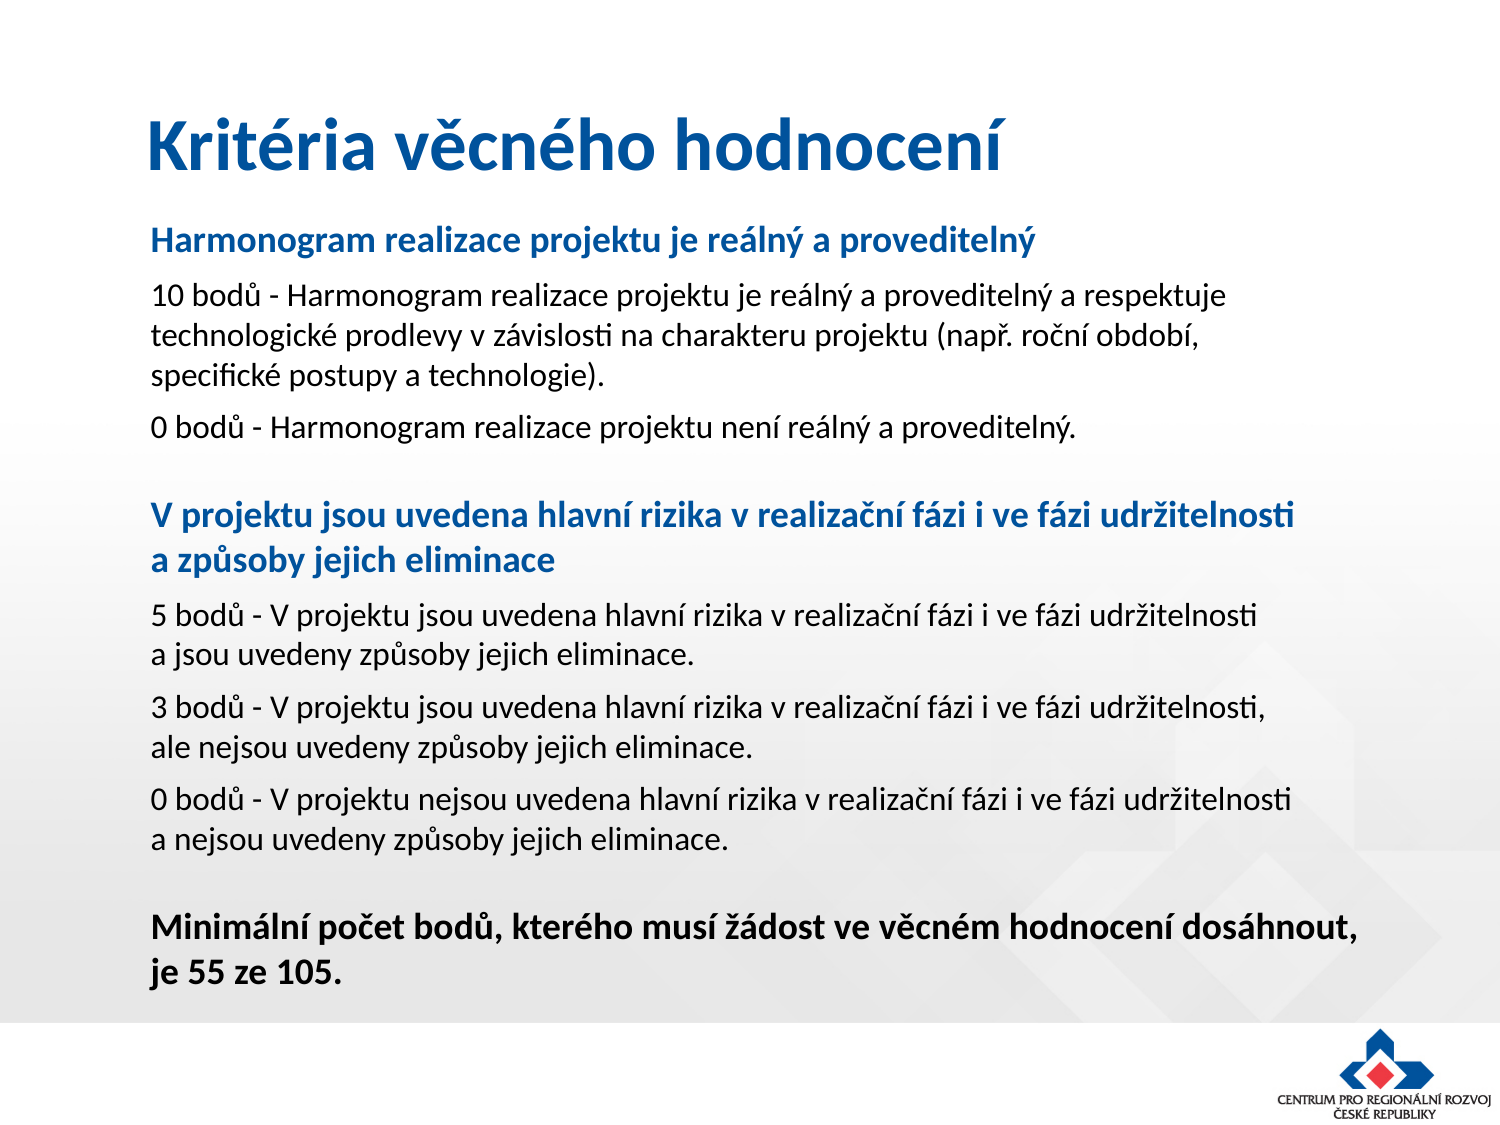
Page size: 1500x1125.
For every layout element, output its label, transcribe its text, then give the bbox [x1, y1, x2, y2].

text_box Kritéria věcného hodnocení [147, 94, 1193, 187]
picture [0, 0, 1500, 1125]
text_box Harmonogram realizace projektu je reálný a proveditelný 10 bodů - Harmonogram realizace projektu je reálný a proveditelný a respektuje technologické prodlevy v závislosti na charakteru projektu (např. roční období, specifické postupy a technologie). 0 bodů - Harmonogram realizace projektu není reálný a proveditelný. V projektu jsou uvedena hlavní rizika v realizační fázi i ve fázi udržitelnosti a způsoby jejich eliminace 5 bodů - V projektu jsou uvedena hlavní rizika v realizační fázi i ve fázi udržitelnosti a jsou uvedeny způsoby jejich eliminace. 3 bodů - V projektu jsou uvedena hlavní rizika v realizační fázi i ve fázi udržitelnosti, ale nejsou uvedeny způsoby jejich eliminace. 0 bodů - V projektu nejsou uvedena hlavní rizika v realizační fázi i ve fázi udržitelnosti a nejsou uvedeny způsoby jejich eliminace. Minimální počet bodů, kterého musí žádost ve věcném hodnocení dosáhnout, je 55 ze 105. [135, 208, 1441, 1024]
